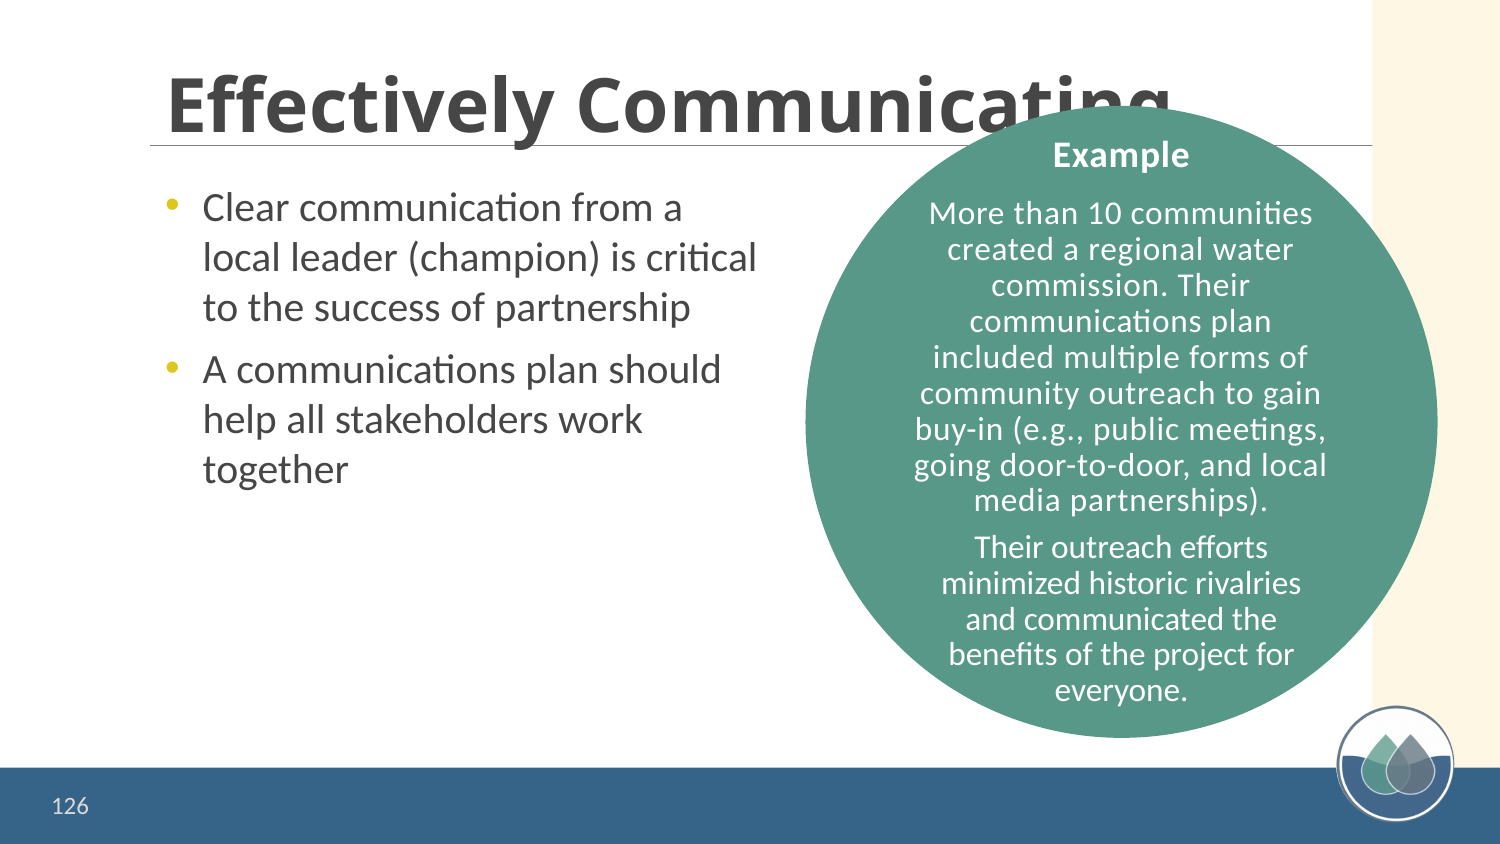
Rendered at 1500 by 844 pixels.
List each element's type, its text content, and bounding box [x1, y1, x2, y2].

text_box Example More than 10 communities created a regional water commission. Their communications plan included multiple forms of community outreach to gain buy-in (e.g., public meetings, going door-to-door, and local media partnerships). Their outreach efforts minimized historic rivalries and communicated the benefits of the project for everyone. [805, 105, 1438, 738]
slide_number 126 [16, 782, 124, 828]
list Clear communication from a local leader (champion) is critical to the success of partnership A communications plan should help all stakeholders work together [150, 171, 780, 760]
title Effectively Communicating [150, 30, 1373, 156]
